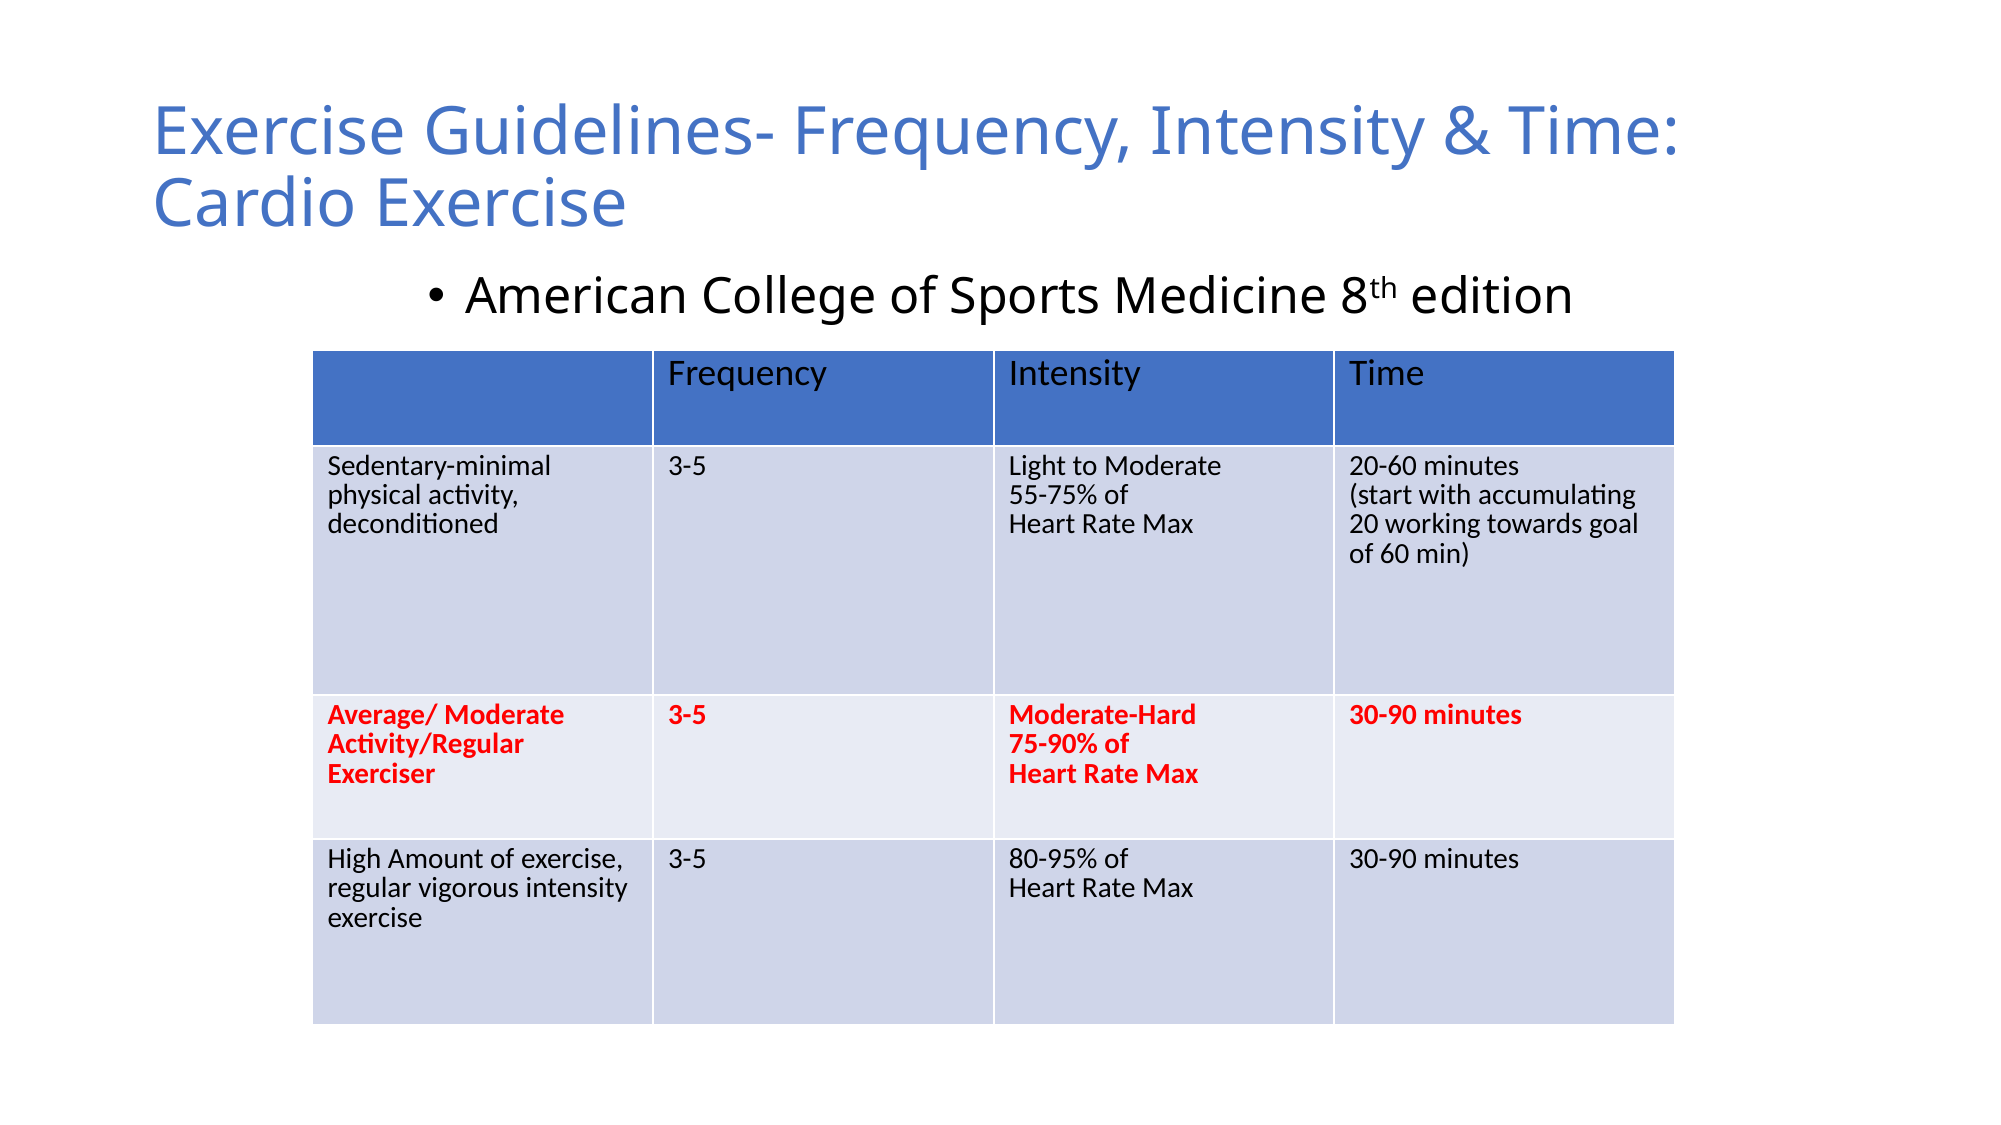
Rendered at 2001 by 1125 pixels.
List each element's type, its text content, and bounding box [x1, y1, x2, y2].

list American College of Sports Medicine 8th edition [337, 262, 1688, 1005]
table_header Frequency [654, 351, 993, 445]
table_cell 30-90 minutes [1335, 840, 1674, 1024]
table_cell 3-5 [654, 696, 993, 838]
table_header [313, 351, 652, 445]
table_header Intensity [995, 351, 1333, 445]
table_cell 20-60 minutes (start with accumulating 20 working towards goal of 60 min) [1335, 447, 1674, 694]
table_cell 30-90 minutes [1335, 696, 1674, 838]
table_cell 3-5 [654, 840, 993, 1024]
table_cell Average/ Moderate Activity/Regular Exerciser [313, 696, 652, 838]
table_cell High Amount of exercise, regular vigorous intensity exercise [313, 840, 652, 1024]
title Exercise Guidelines- Frequency, Intensity & Time: Cardio Exercise [137, 59, 1863, 278]
table_header Time [1335, 351, 1674, 445]
table_cell Light to Moderate 55-75% of Heart Rate Max [995, 447, 1333, 694]
table_cell Moderate-Hard 75-90% of Heart Rate Max [995, 696, 1333, 838]
table_cell Sedentary-minimal physical activity, deconditioned [313, 447, 652, 694]
table_cell 3-5 [654, 447, 993, 694]
table_cell 80-95% of Heart Rate Max [995, 840, 1333, 1024]
